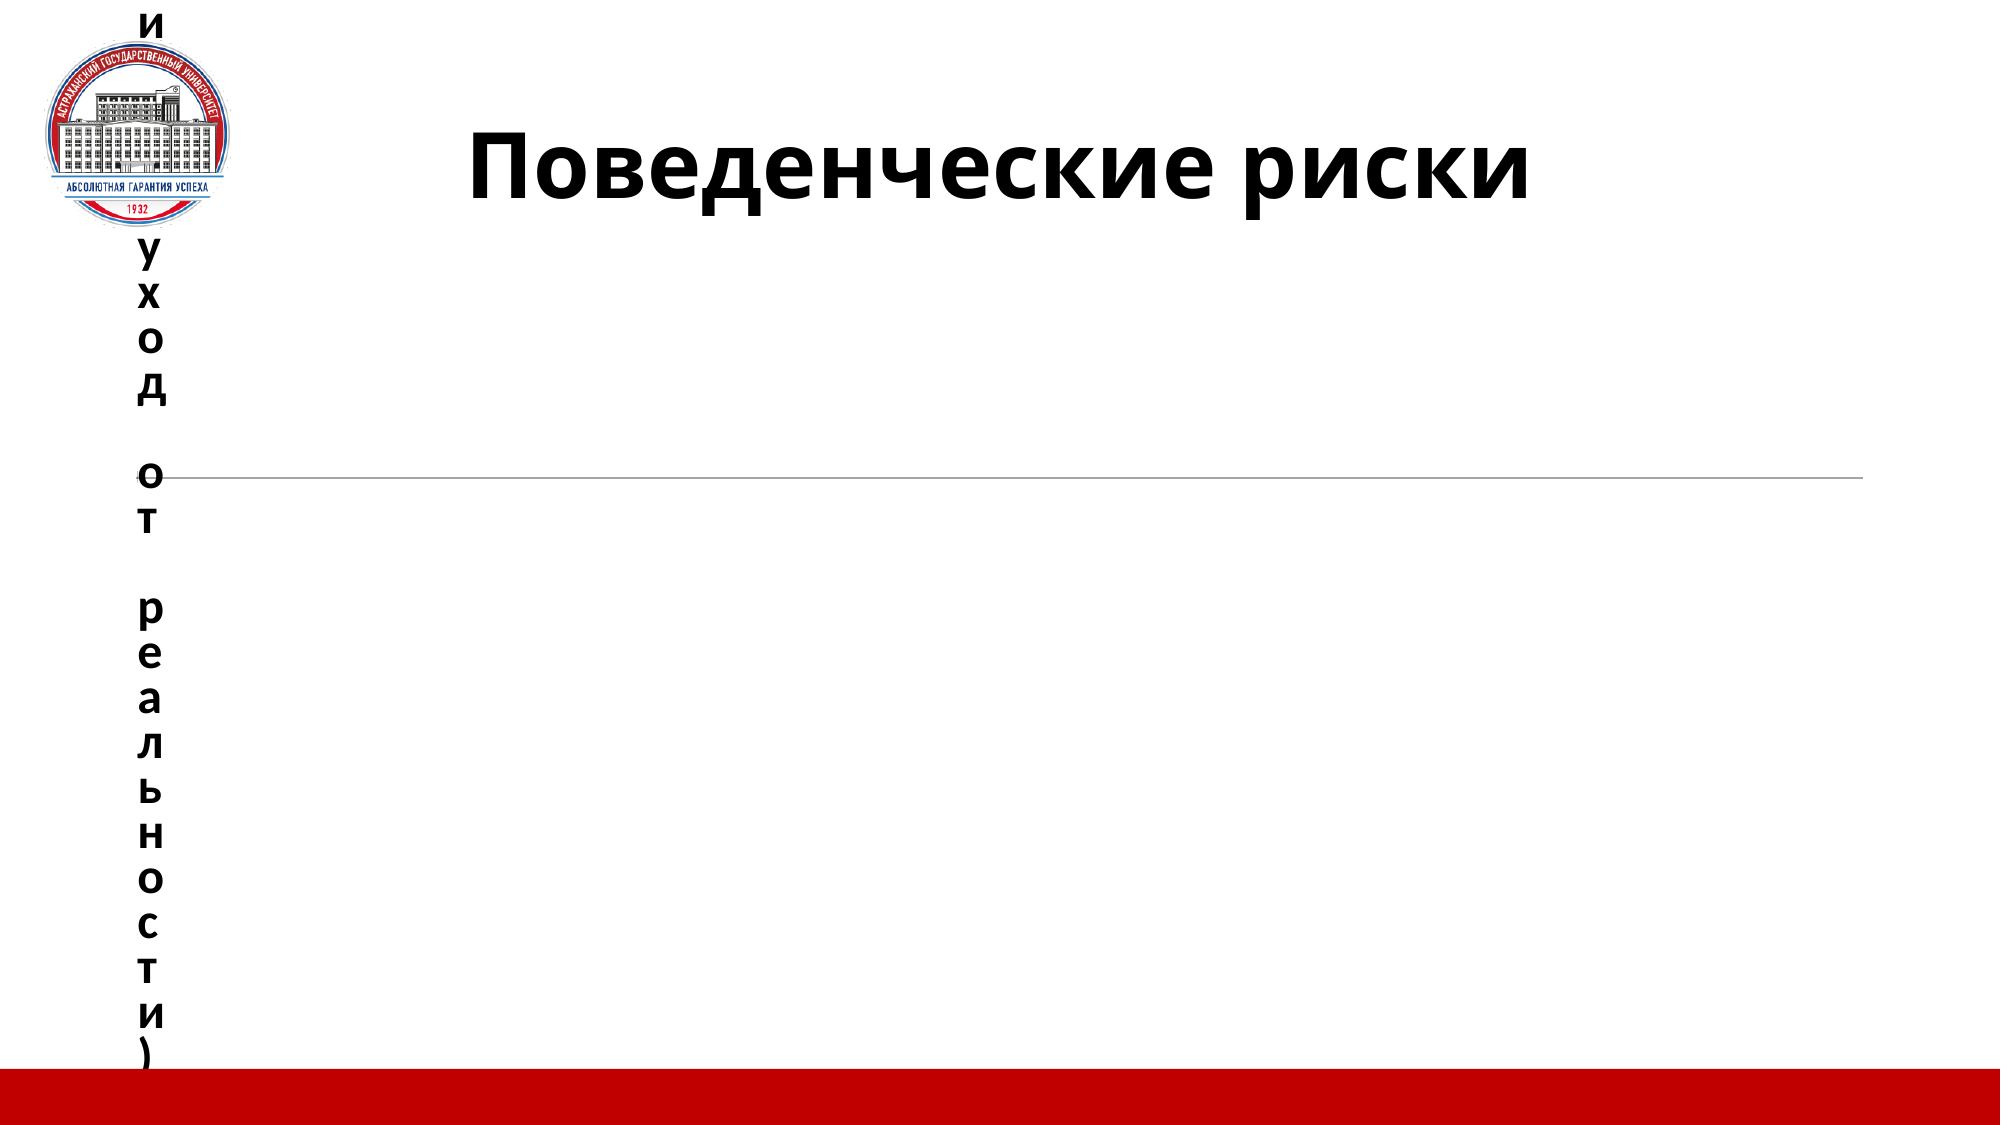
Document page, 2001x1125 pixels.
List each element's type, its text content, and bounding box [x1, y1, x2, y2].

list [137, 299, 1863, 1014]
picture [40, 37, 234, 231]
title Поведенческие риски [137, 59, 1863, 278]
text_box [0, 1068, 2000, 1125]
